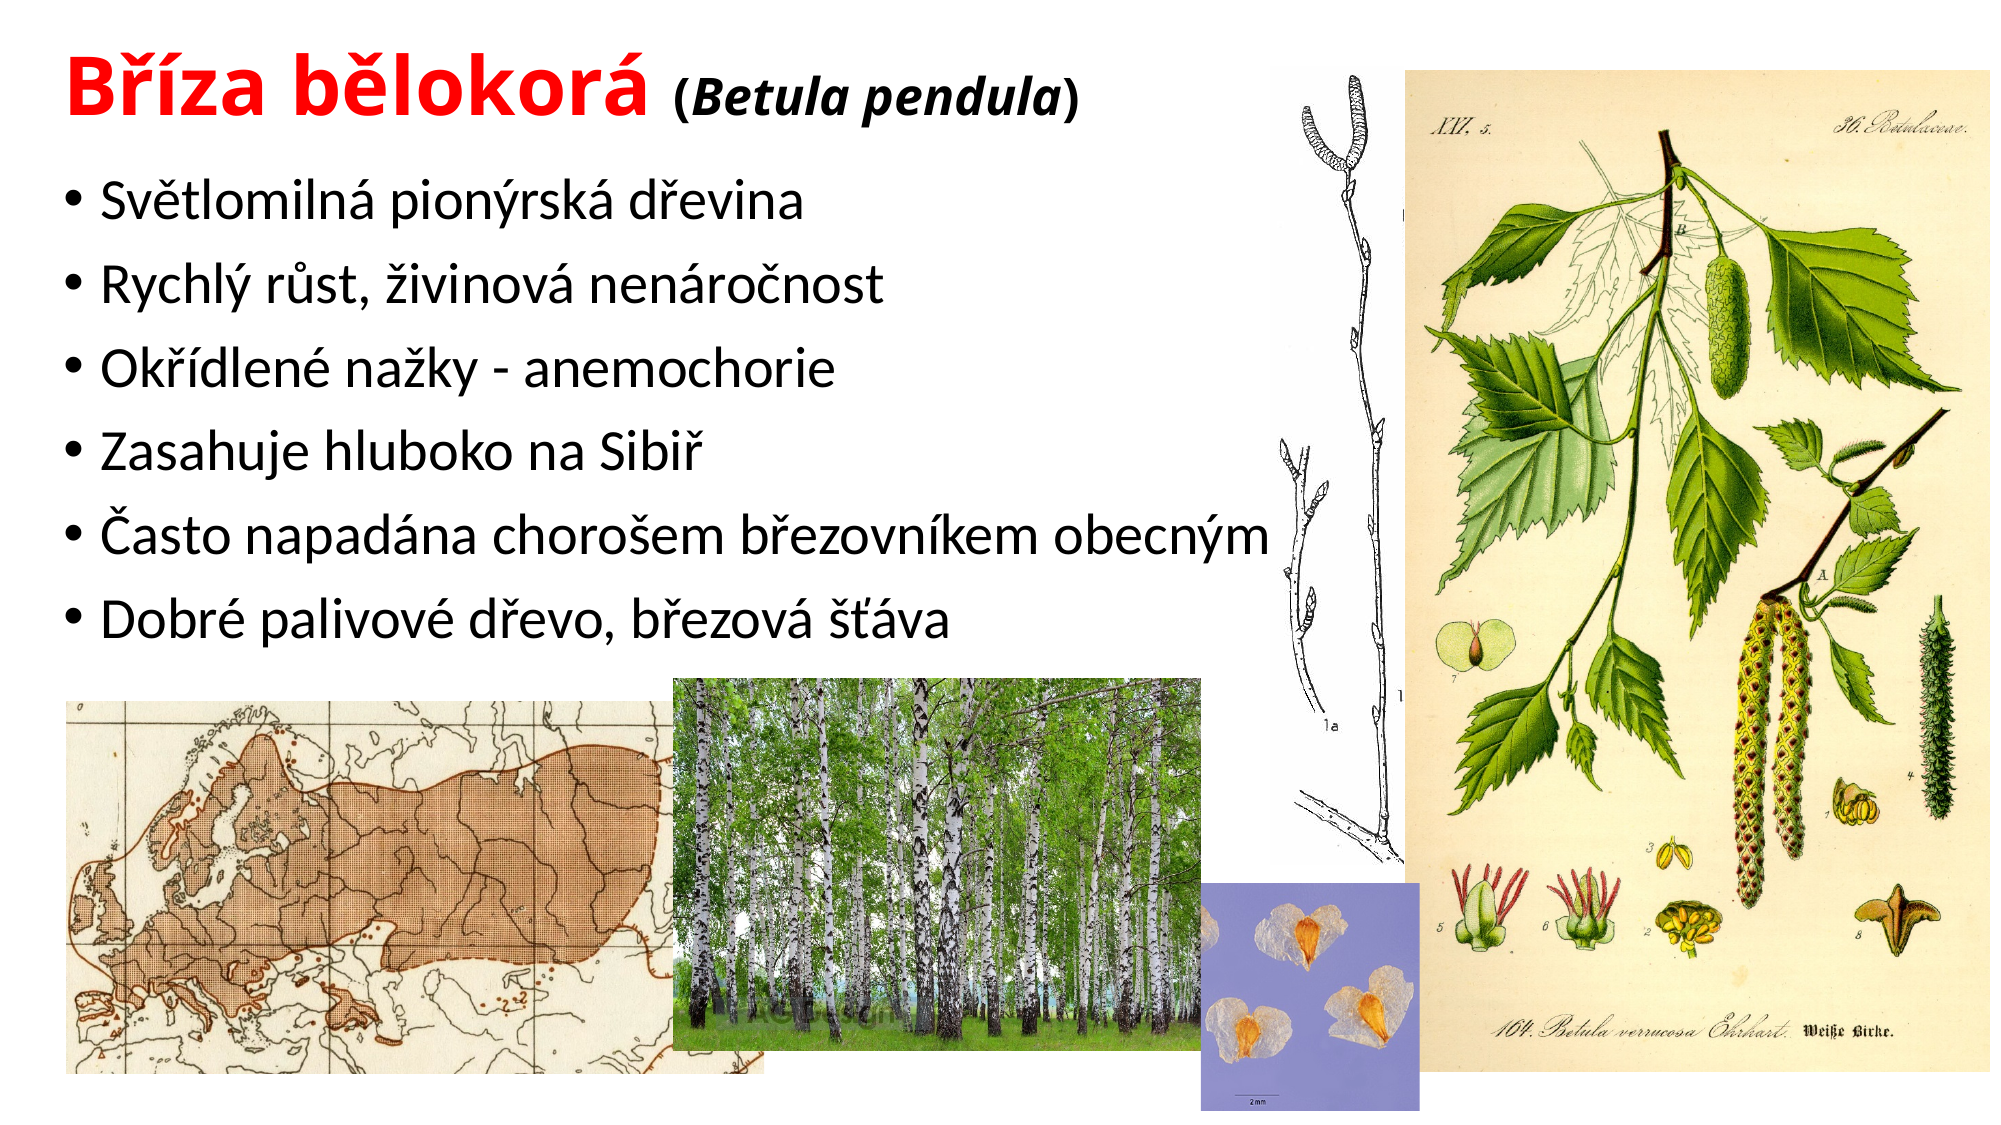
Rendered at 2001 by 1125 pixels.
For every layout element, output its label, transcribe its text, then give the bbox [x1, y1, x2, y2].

list Světlomilná pionýrská dřevina Rychlý růst, živinová nenáročnost Okřídlené nažky - anemochorie Zasahuje hluboko na Sibiř Často napadána chorošem březovníkem obecným Dobré palivové dřevo, březová šťáva [48, 161, 1270, 702]
picture [65, 70, 1990, 1111]
picture [1270, 66, 1404, 865]
text_box Bříza bělokorá (Betula pendula) [48, 16, 1098, 161]
